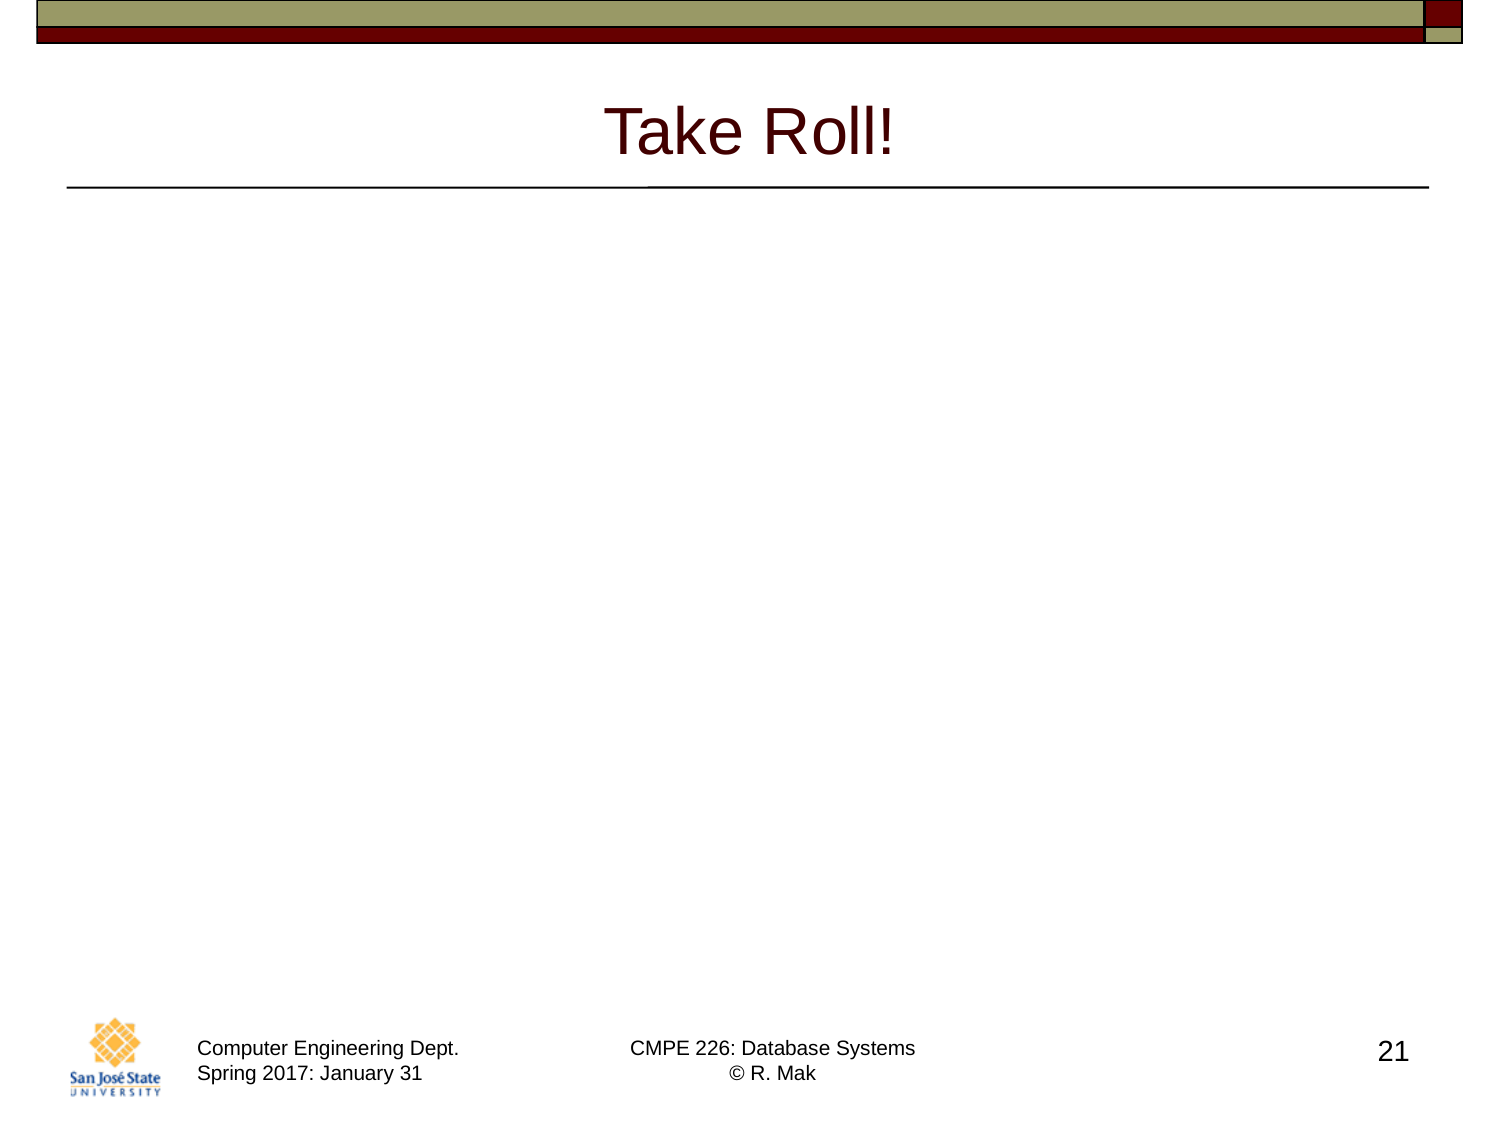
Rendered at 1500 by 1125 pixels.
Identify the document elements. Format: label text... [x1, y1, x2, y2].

slide_number 21 [1112, 1025, 1425, 1100]
picture [60, 1012, 166, 1112]
title Take Roll! [75, 67, 1425, 175]
